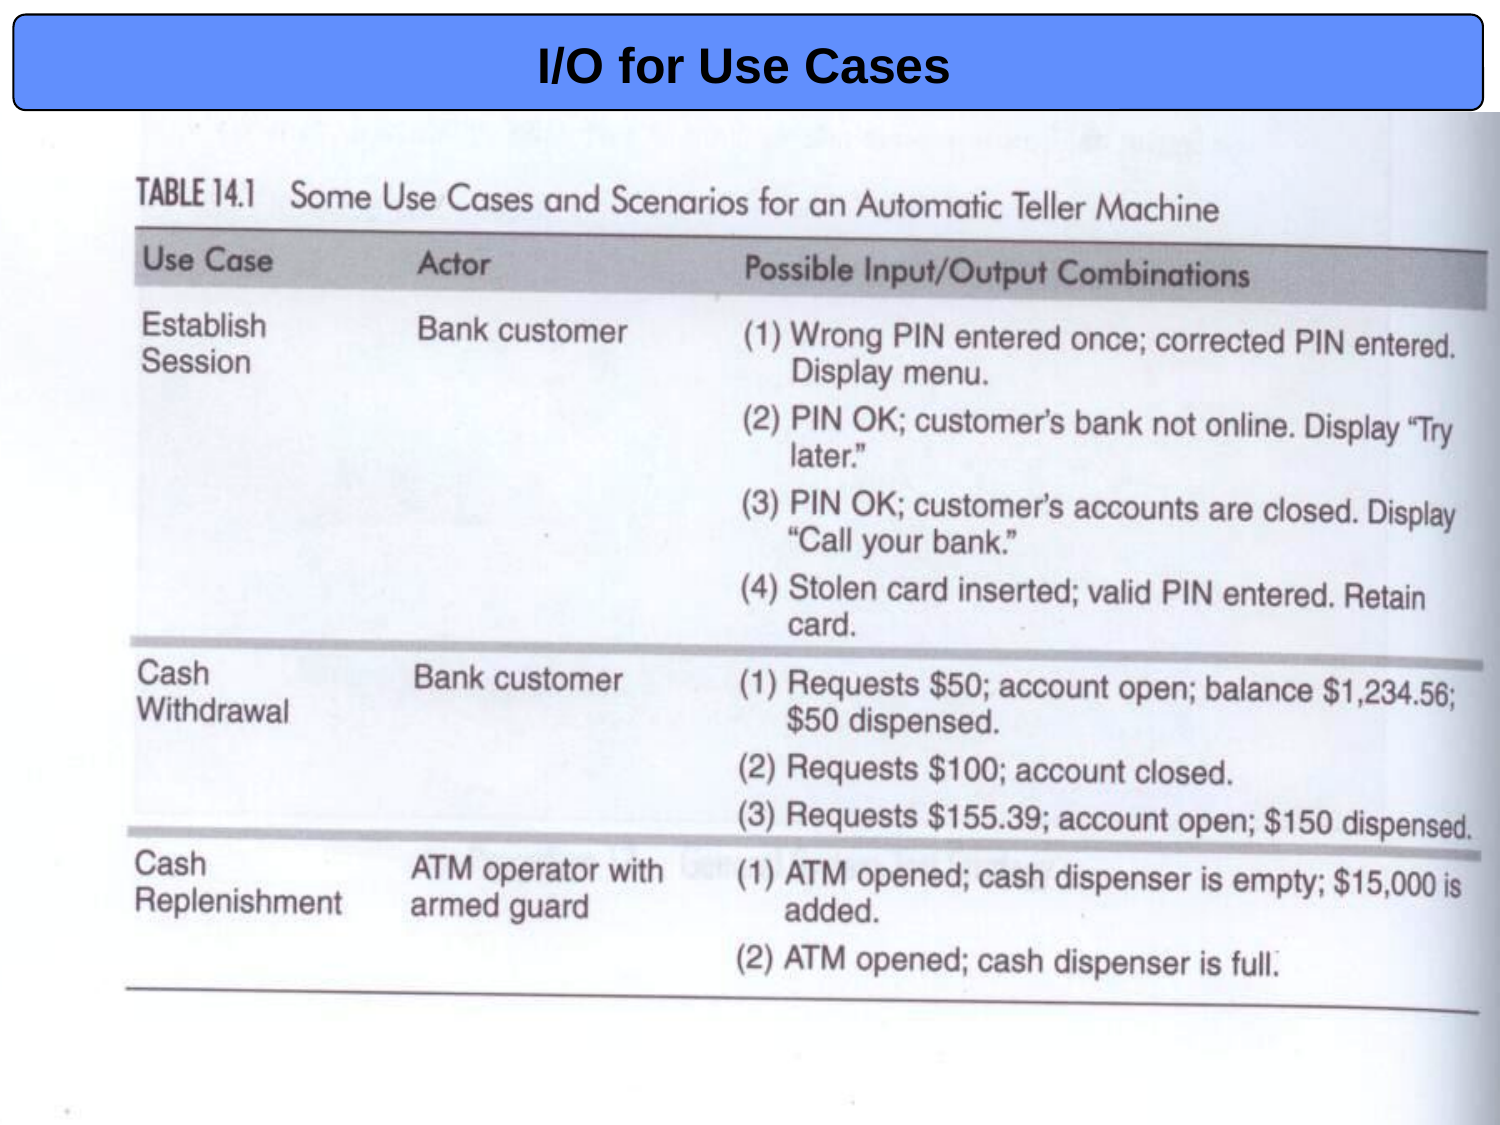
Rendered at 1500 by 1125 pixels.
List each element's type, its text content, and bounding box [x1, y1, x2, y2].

title I/O for Use Cases [524, 36, 965, 101]
picture [0, 112, 1500, 1125]
